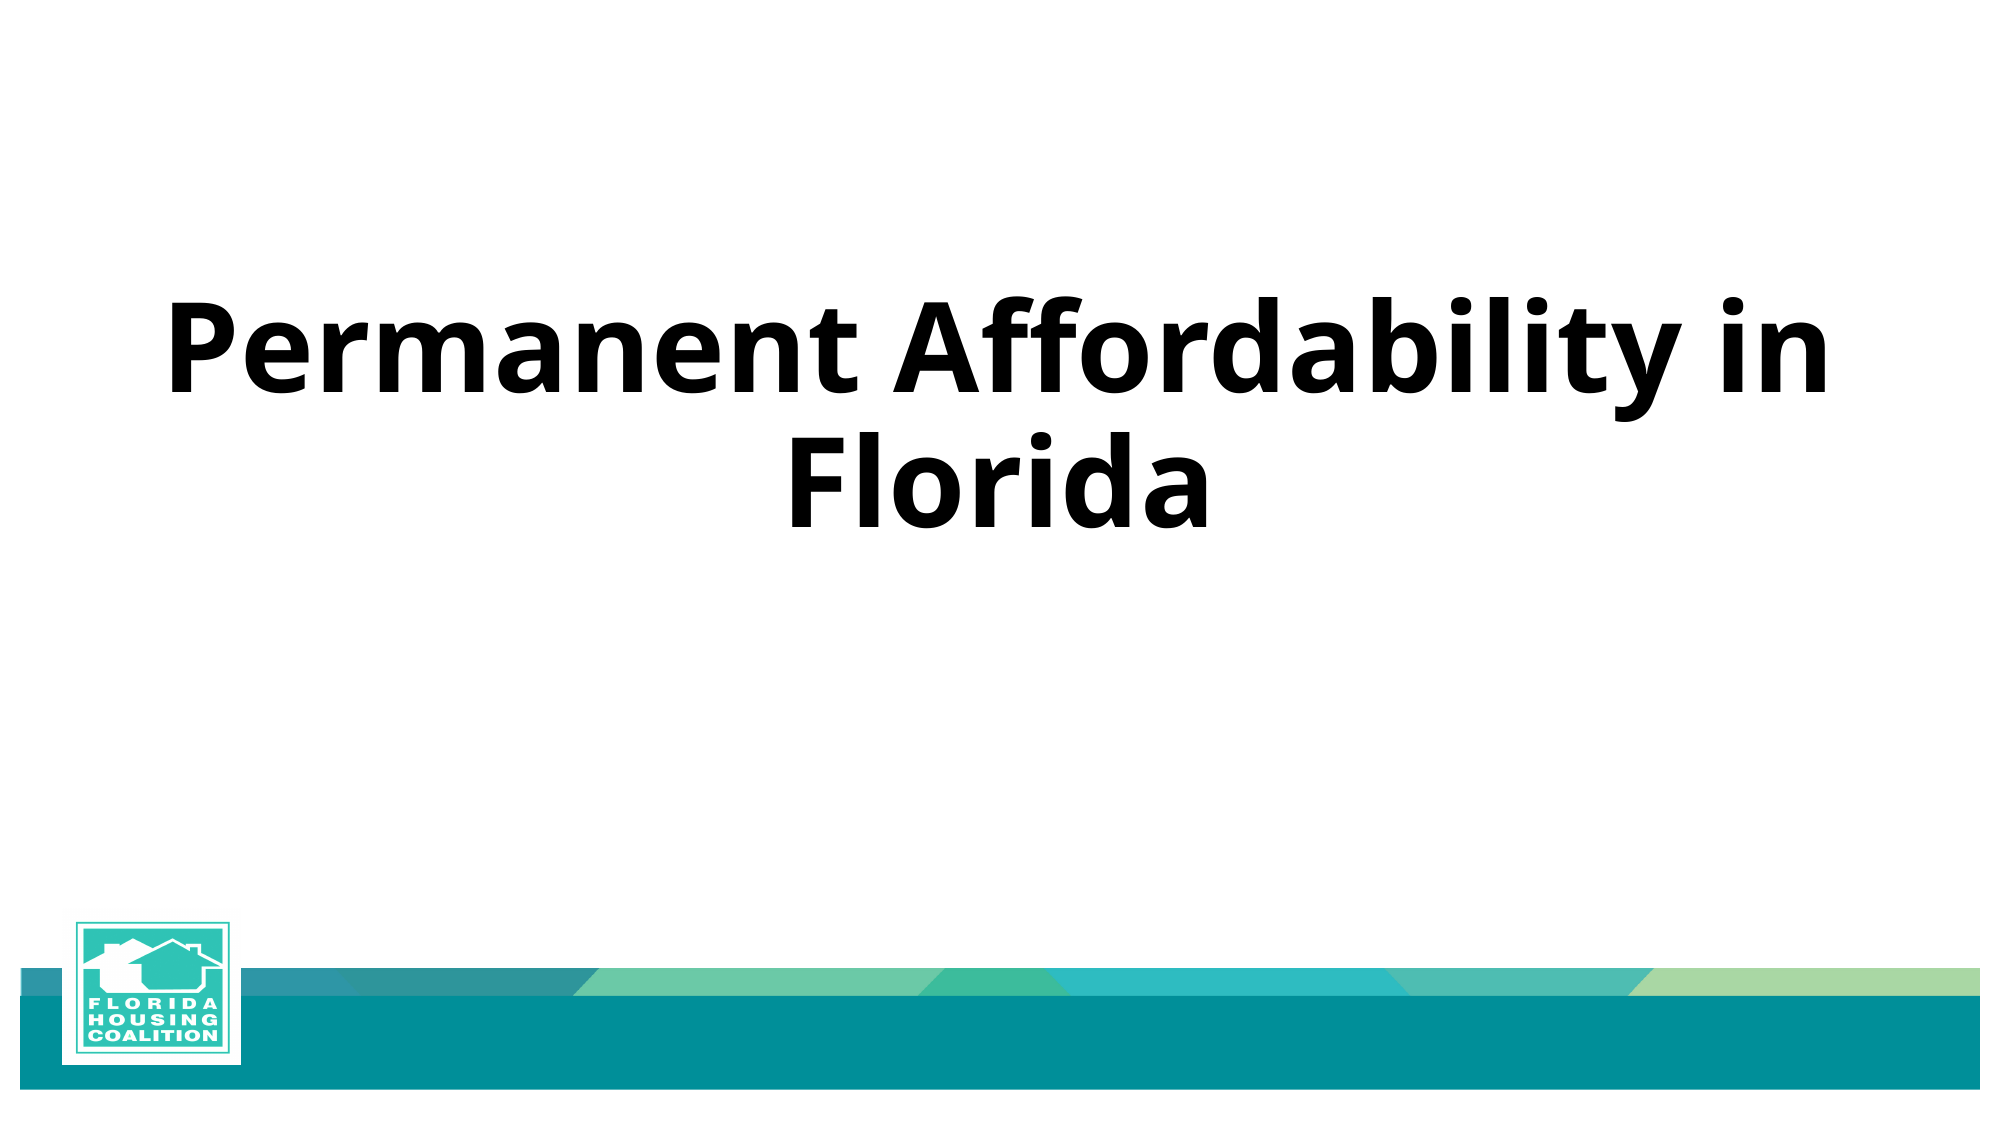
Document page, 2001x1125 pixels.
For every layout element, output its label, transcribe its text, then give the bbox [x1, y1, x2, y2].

picture [20, 908, 1980, 1065]
title Permanent Affordability in Florida [136, 94, 1862, 563]
